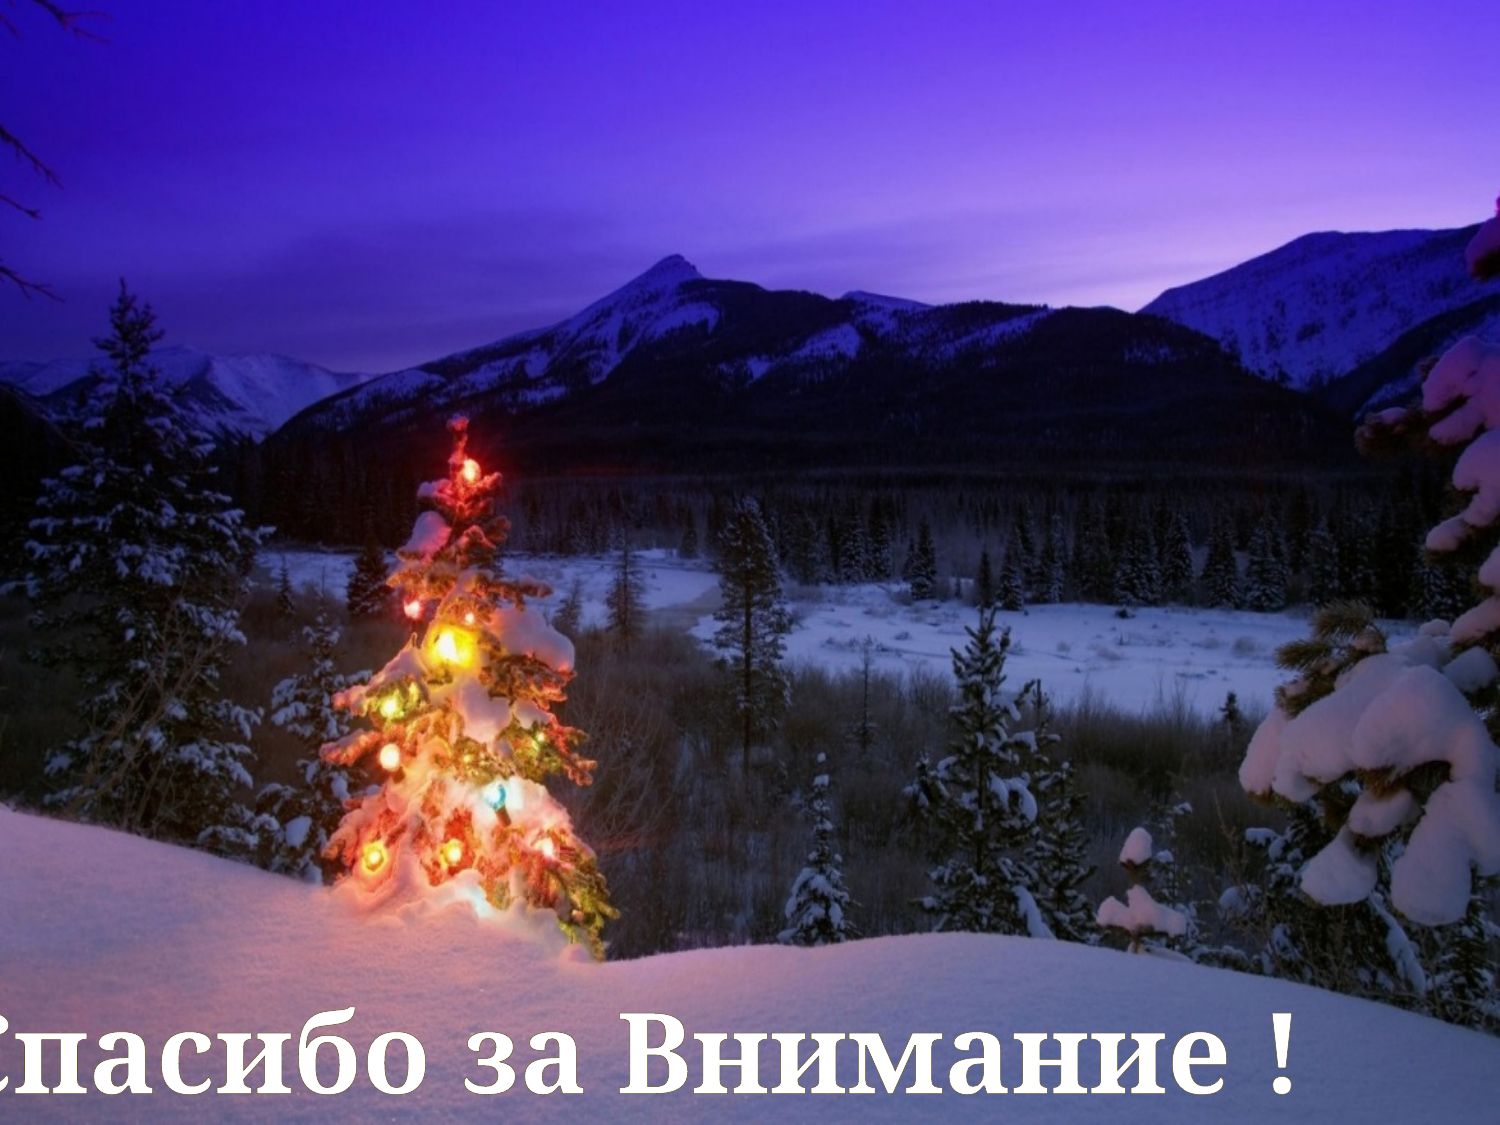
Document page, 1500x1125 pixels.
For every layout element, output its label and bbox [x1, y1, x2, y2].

list [0, 0, 1500, 1125]
